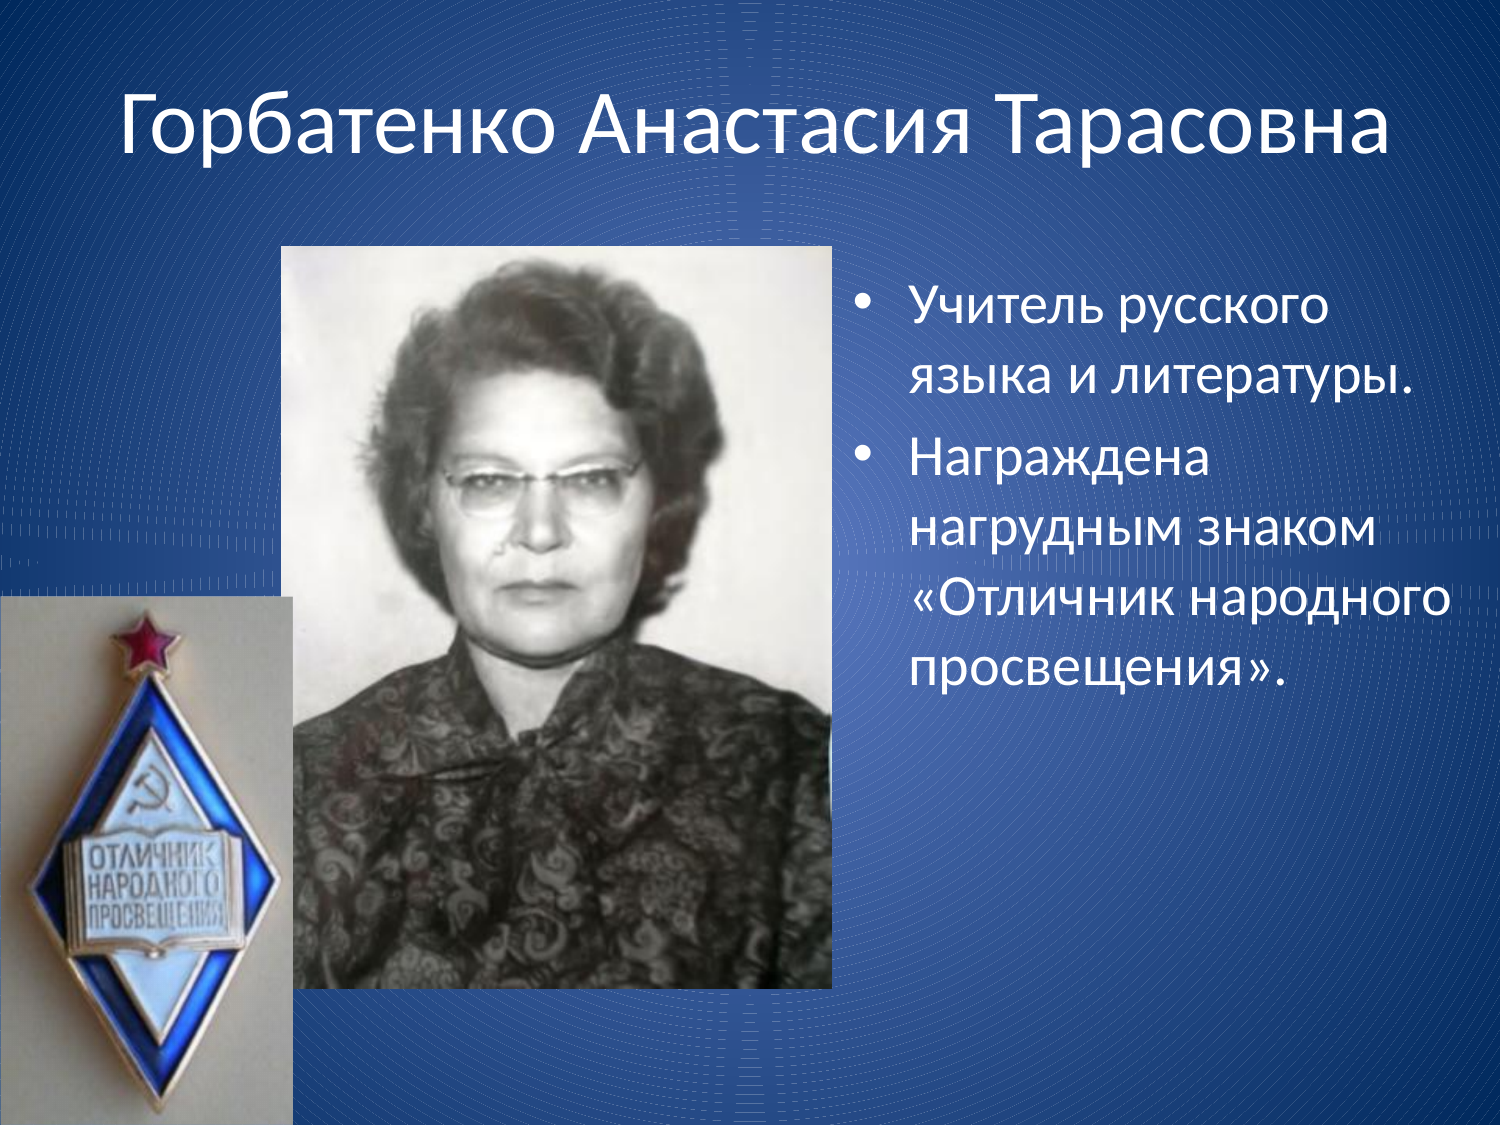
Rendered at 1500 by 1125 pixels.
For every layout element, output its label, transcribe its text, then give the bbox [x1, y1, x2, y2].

title Горбатенко Анастасия Тарасовна [82, 23, 1432, 211]
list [280, 245, 832, 989]
picture [0, 597, 412, 1124]
list Учитель русского языка и литературы. Награждена нагрудным знаком «Отличник народного просвещения». [837, 257, 1500, 1001]
